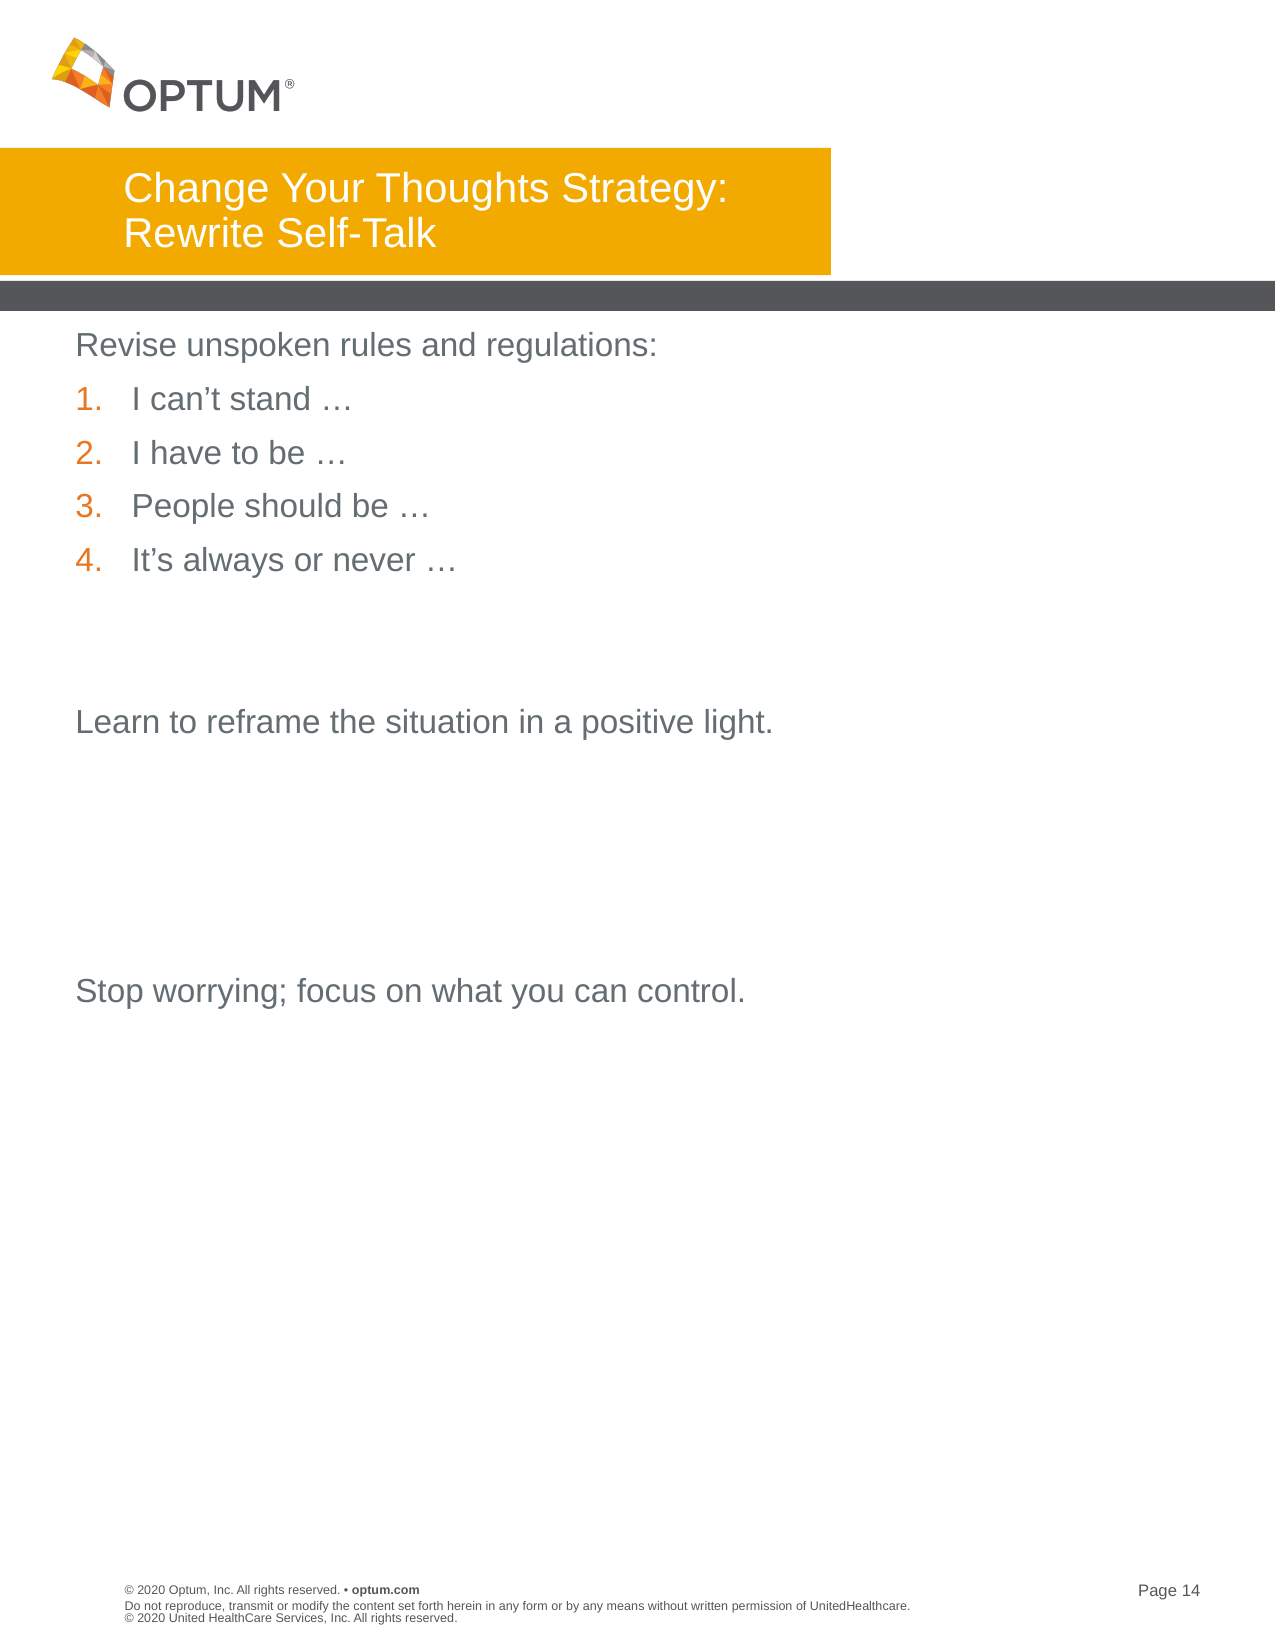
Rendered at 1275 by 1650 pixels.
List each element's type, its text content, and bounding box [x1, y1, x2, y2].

text_box Revise unspoken rules and regulations: I can’t stand … I have to be … People should be … It’s always or never … Learn to reframe the situation in a positive light. Stop worrying; focus on what you can control. [75, 323, 1200, 1010]
title Change Your Thoughts Strategy: Rewrite Self-Talk [123, 166, 799, 257]
footer Do not reproduce, transmit or modify the content set forth herein in any form or by any means without written permission of UnitedHealthcare. © 2020 United HealthCare Services, Inc. All rights reserved. [124, 1597, 919, 1628]
picture [27, 13, 319, 136]
